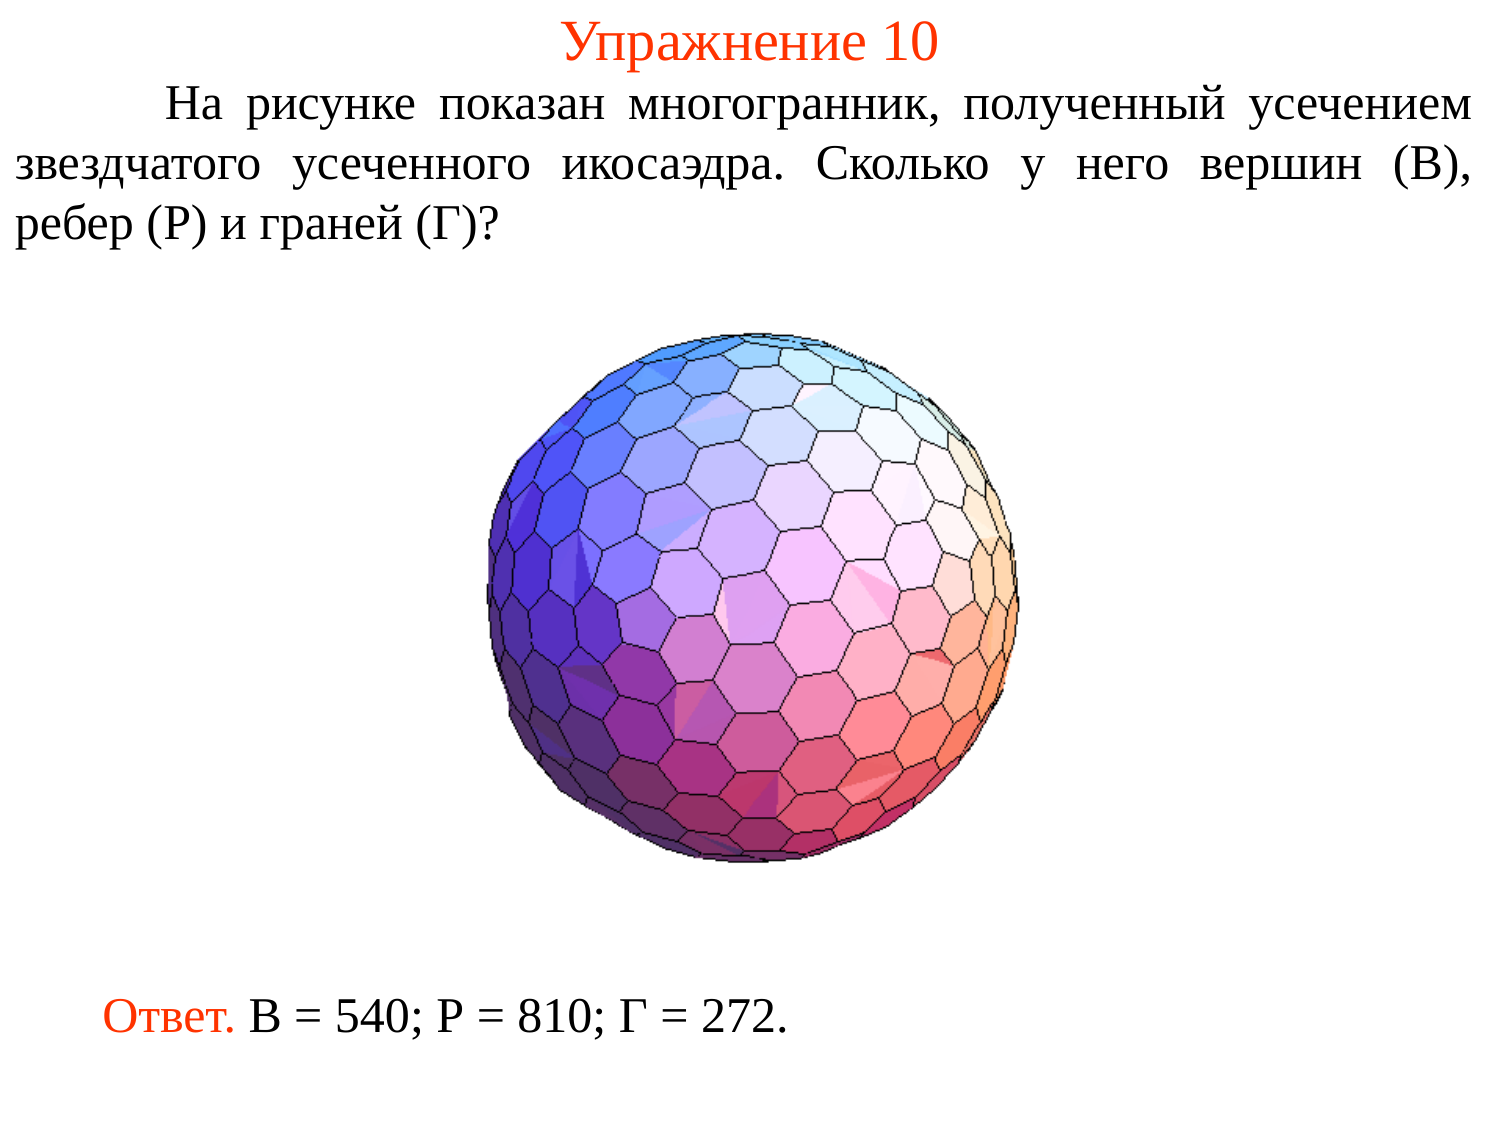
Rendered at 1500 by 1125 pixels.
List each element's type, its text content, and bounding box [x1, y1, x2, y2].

title Упражнение 10 [112, 0, 1388, 75]
text_box На рисунке показан многогранник, полученный усечением звездчатого усеченного икосаэдра. Сколько у него вершин (В), ребер (Р) и граней (Г)? [0, 62, 1488, 258]
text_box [462, 324, 1043, 874]
text_box Ответ. В = 540; Р = 810; Г = 272. [87, 974, 1075, 1050]
